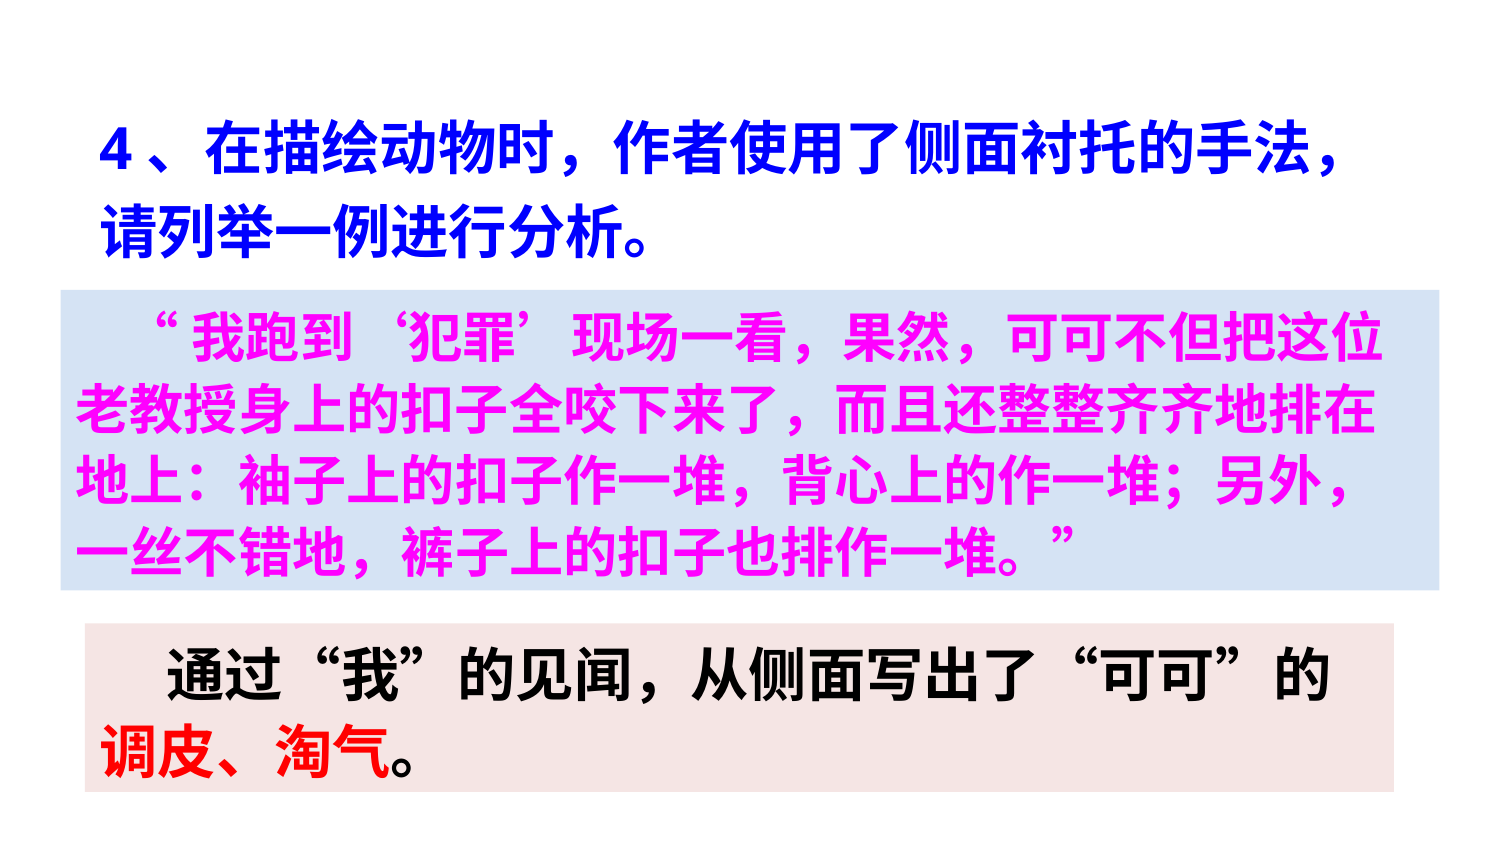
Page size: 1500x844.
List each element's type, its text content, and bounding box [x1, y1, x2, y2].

text_box 通过“我”的见闻，从侧面写出了“可可”的调皮、淘气。 [84, 623, 1394, 792]
text_box 4、在描绘动物时，作者使用了侧面衬托的手法，请列举一例进行分析。 [84, 89, 1416, 273]
text_box “我跑到‘犯罪’现场一看，果然，可可不但把这位老教授身上的扣子全咬下来了，而且还整整齐齐地排在地上：袖子上的扣子作一堆，背心上的作一堆；另外，一丝不错地，裤子上的扣子也排作一堆。” [60, 289, 1440, 591]
